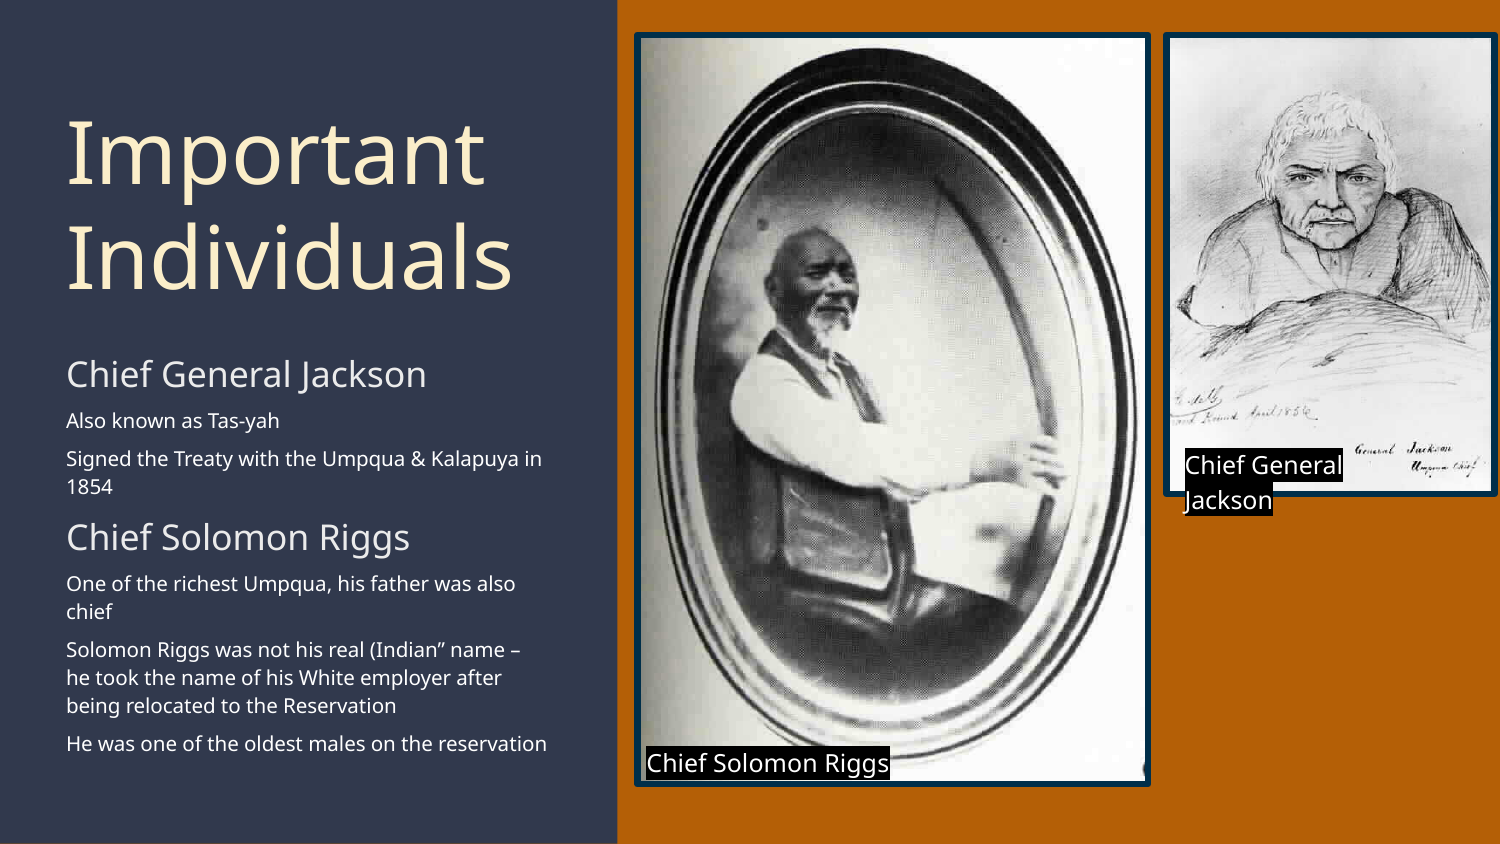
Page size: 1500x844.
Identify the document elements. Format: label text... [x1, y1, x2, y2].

picture [640, 37, 1146, 782]
title Important Individuals [51, 82, 565, 330]
text_box Chief Solomon Riggs [631, 728, 1136, 793]
list Chief General Jackson Also known as Tas-yah Signed the Treaty with the Umpqua & Kalapuya in 1854 Chief Solomon Riggs One of the richest Umpqua, his father was also chief Solomon Riggs was not his real (Indian” name – he took the name of his White employer after being relocated to the Reservation He was one of the oldest males on the reservation [51, 330, 565, 809]
picture [1169, 37, 1492, 492]
text_box Chief General Jackson [1169, 498, 1454, 530]
